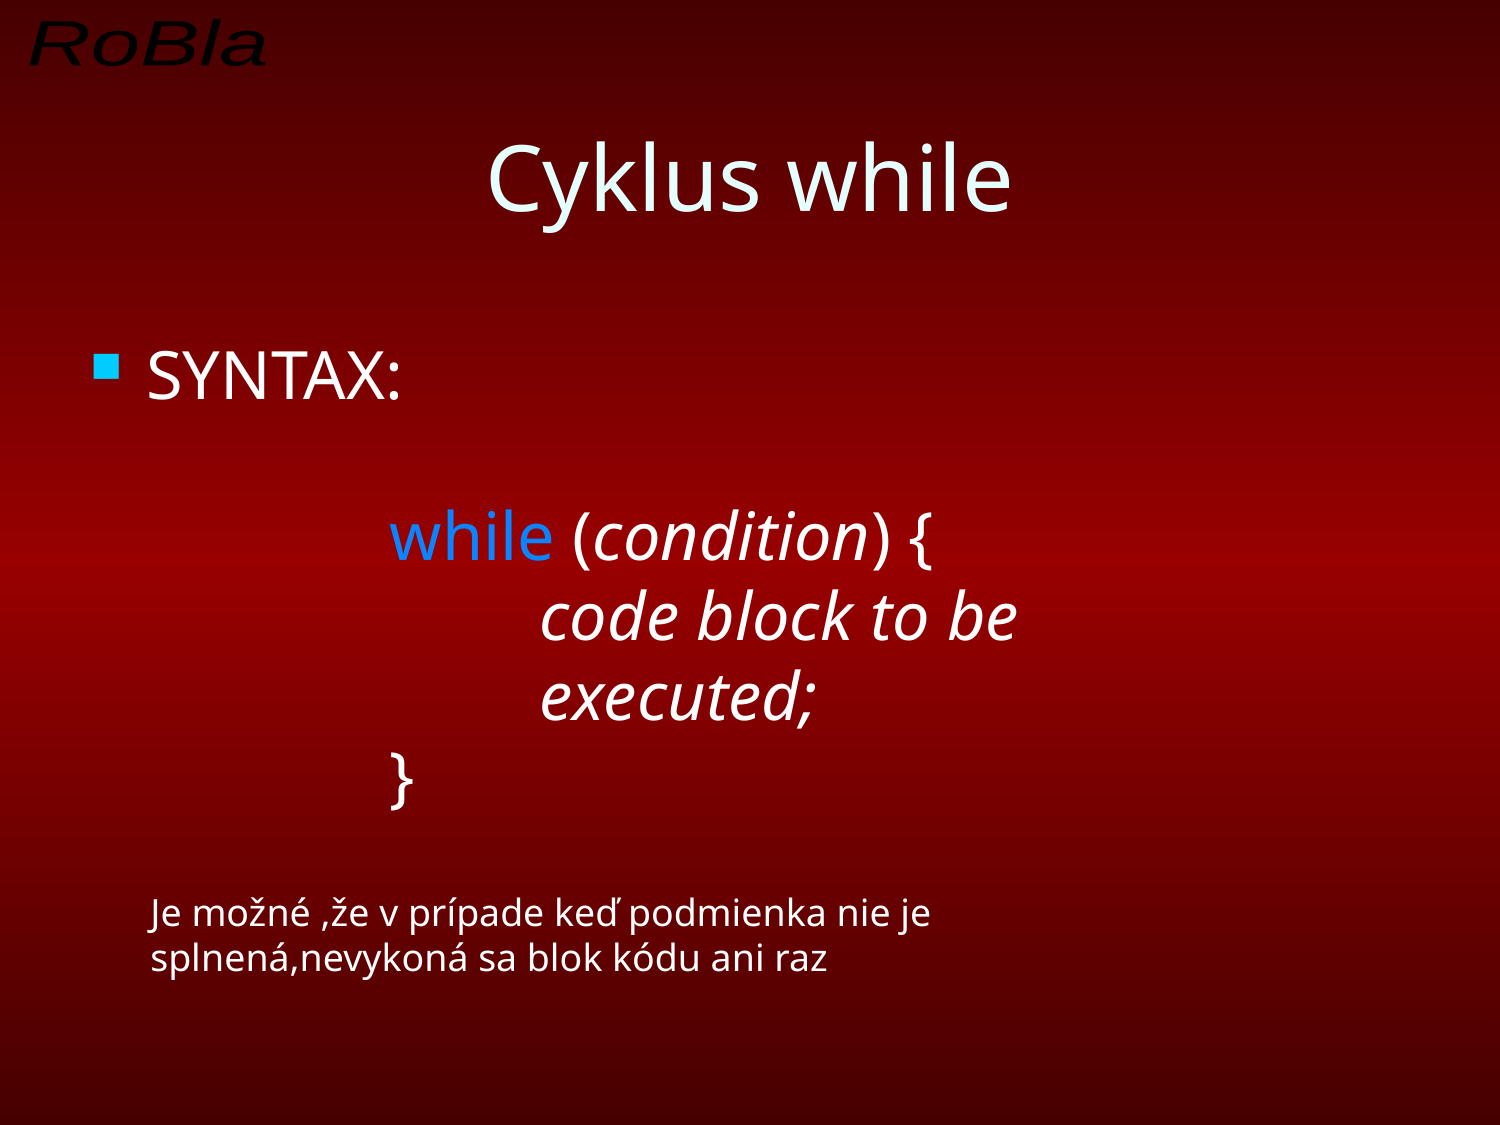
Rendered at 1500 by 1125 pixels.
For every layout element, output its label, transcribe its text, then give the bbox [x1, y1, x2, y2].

list SYNTAX: [75, 324, 1425, 1000]
text_box while (condition) { code block to be executed; } [374, 486, 1125, 822]
text_box Je možné ,že v prípade keď podmienka nie je splnená,nevykoná sa blok kódu ani raz [135, 881, 1211, 987]
title Cyklus while [75, 62, 1425, 288]
